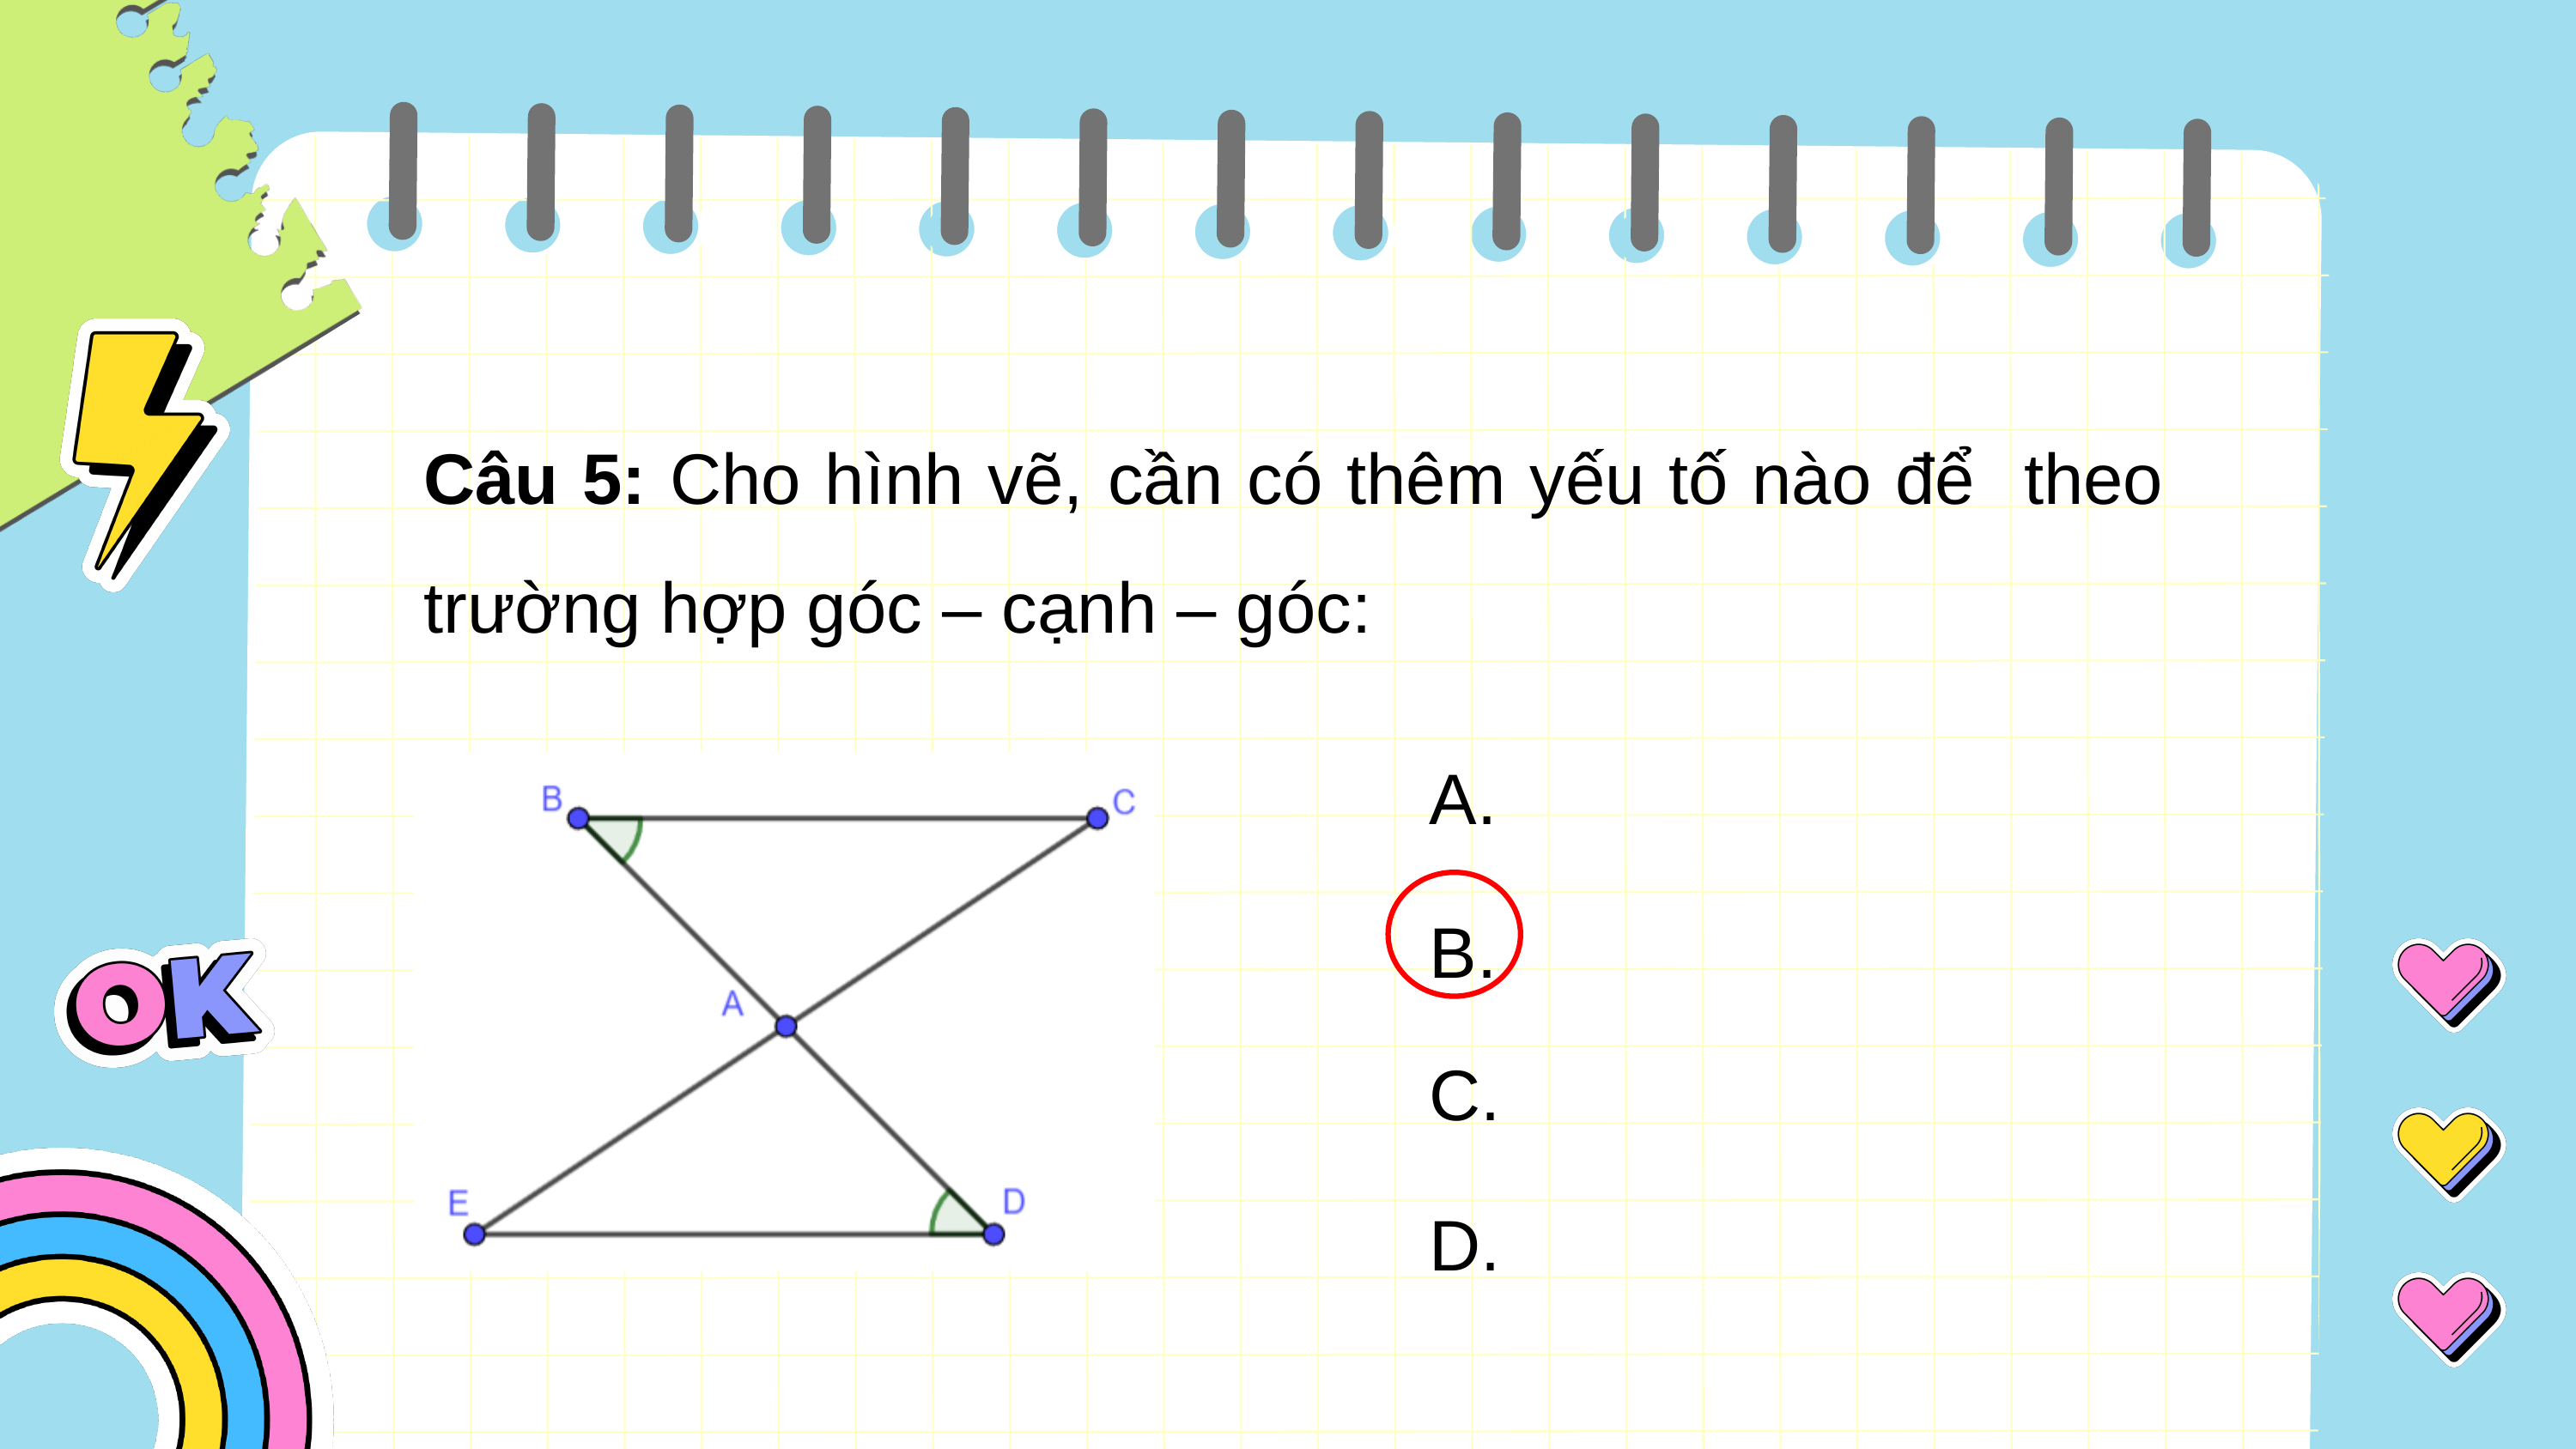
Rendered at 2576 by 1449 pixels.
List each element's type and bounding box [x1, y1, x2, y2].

picture [0, 0, 398, 592]
text_box [494, 0, 2074, 1449]
picture [2392, 1107, 2511, 1203]
picture [2392, 938, 2511, 1034]
picture [0, 751, 1155, 1449]
picture [2392, 1272, 2511, 1367]
